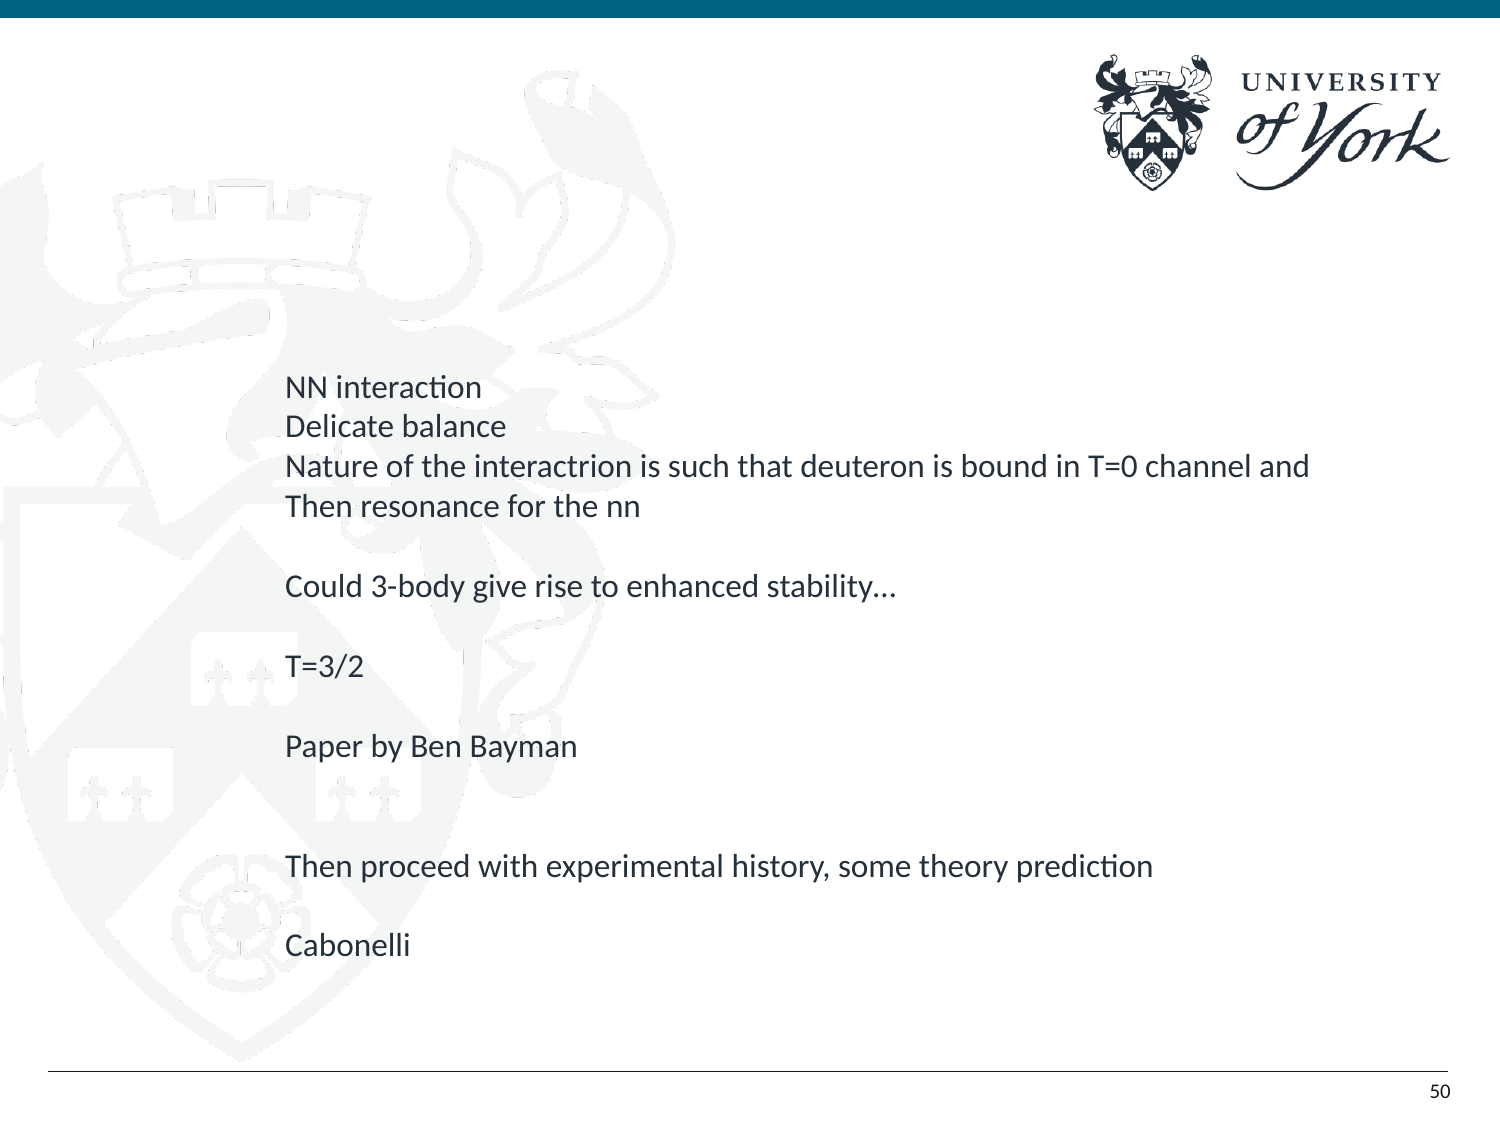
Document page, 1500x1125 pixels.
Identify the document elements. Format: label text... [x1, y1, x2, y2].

text_box NN interaction Delicate balance Nature of the interactrion is such that deuteron is bound in T=0 channel and Then resonance for the nn Could 3-body give rise to enhanced stability… T=3/2 Paper by Ben Bayman Then proceed with experimental history, some theory prediction Cabonelli [270, 357, 1327, 971]
